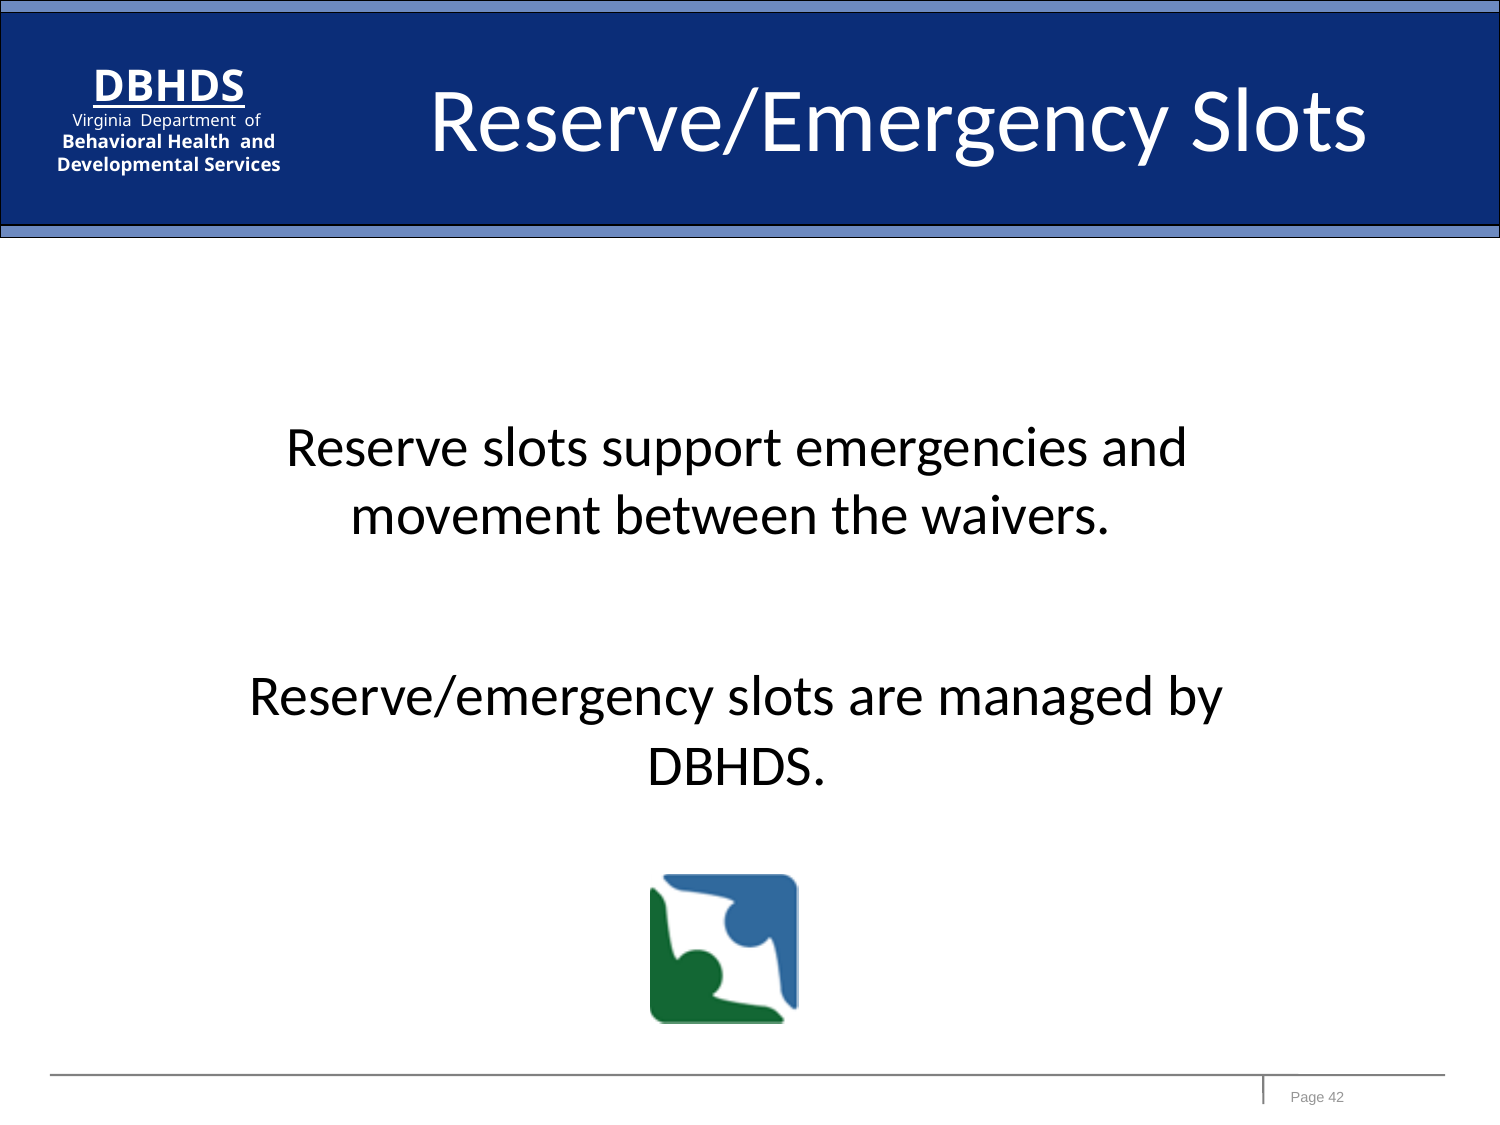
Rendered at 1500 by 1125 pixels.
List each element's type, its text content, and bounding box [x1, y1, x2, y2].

text_box Reserve/emergency slots are managed by DBHDS. [174, 649, 1300, 805]
picture [649, 874, 800, 1025]
title Reserve/Emergency Slots [337, 37, 1463, 193]
text_box Reserve slots support emergencies and movement between the waivers. [174, 399, 1300, 555]
